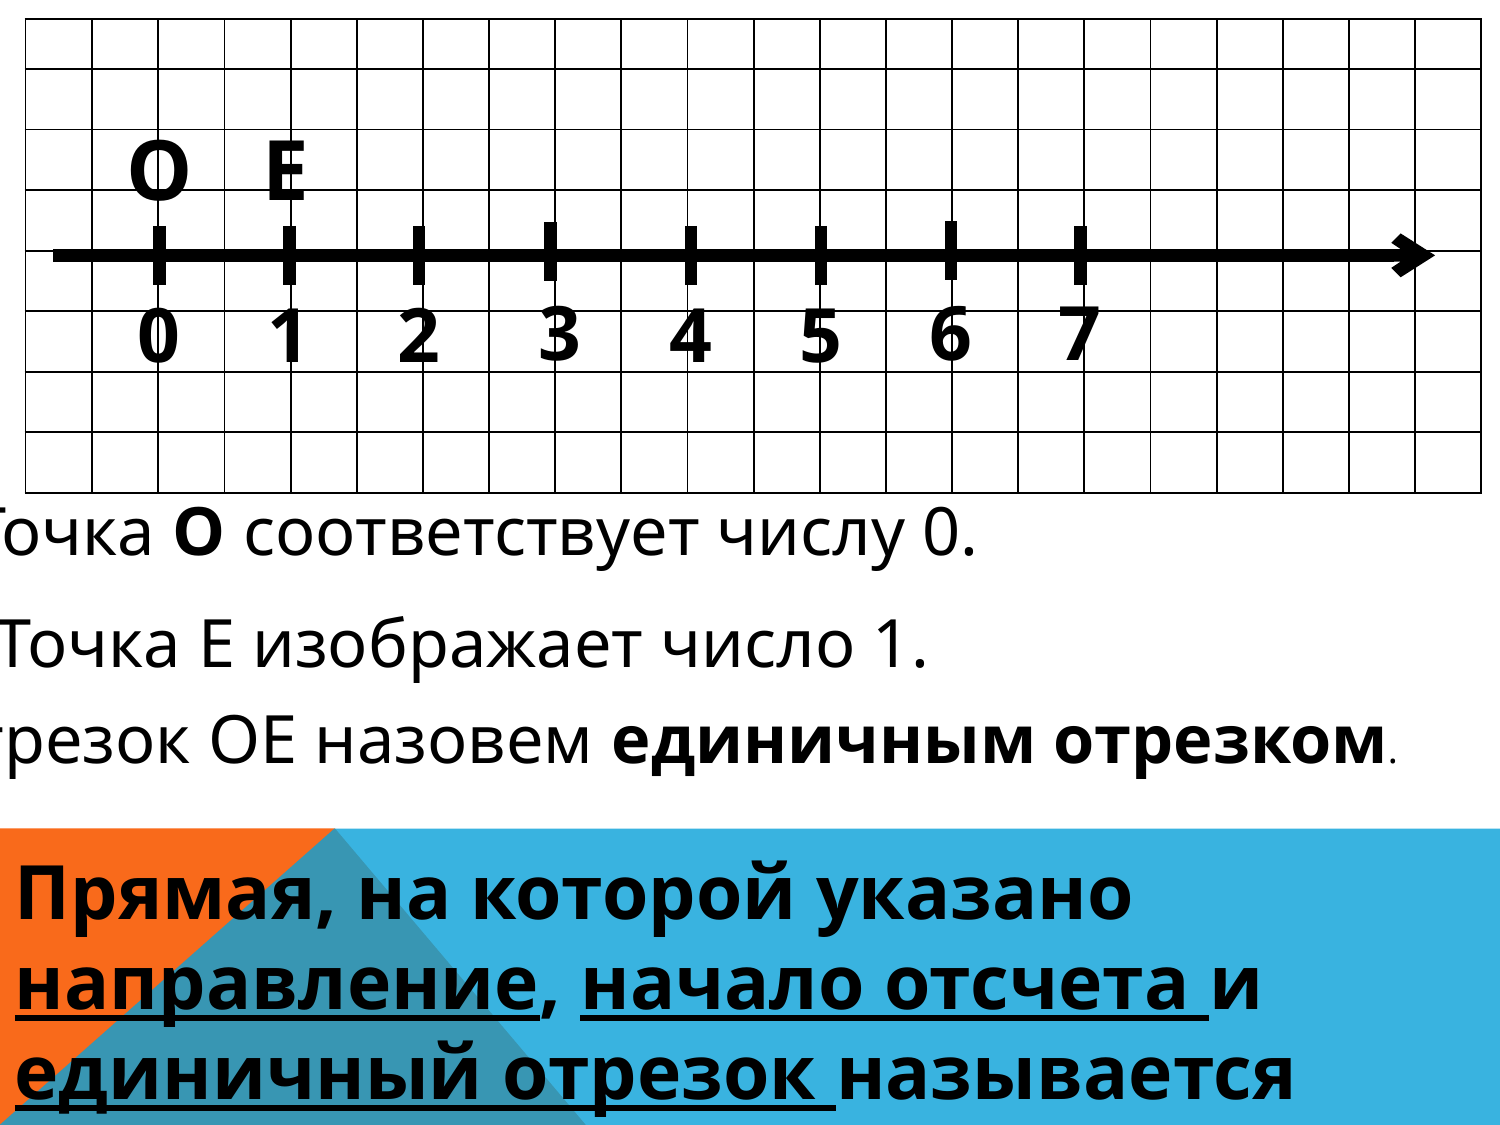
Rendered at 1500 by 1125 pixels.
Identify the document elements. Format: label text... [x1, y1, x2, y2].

table_cell [490, 433, 554, 481]
table_cell [26, 70, 91, 129]
table_cell [1416, 373, 1480, 431]
table_cell [688, 373, 753, 431]
table_cell [166, 263, 224, 310]
table_cell [1416, 433, 1480, 492]
table_cell [1019, 312, 1044, 371]
table_cell [93, 70, 157, 129]
table_header [159, 20, 224, 68]
table_header [490, 20, 554, 68]
table_cell [1019, 433, 1083, 492]
table_cell [424, 130, 488, 189]
text_box 2 [382, 280, 456, 386]
table_cell [424, 373, 488, 431]
table_cell [159, 433, 224, 481]
table_cell [887, 312, 914, 371]
table_cell [697, 263, 753, 310]
table_cell [887, 70, 951, 129]
table_cell [755, 263, 815, 310]
text_box 0 [122, 280, 196, 386]
table_cell [358, 433, 422, 481]
table_cell [755, 70, 819, 129]
table_cell [622, 130, 687, 189]
table_cell [1019, 130, 1083, 189]
table_cell [1117, 312, 1150, 371]
table_cell [1218, 433, 1282, 492]
text_box О [111, 109, 208, 225]
table_cell [166, 191, 224, 249]
table_cell [755, 373, 819, 431]
table_cell [821, 433, 885, 481]
table_cell [622, 191, 687, 249]
table_cell [622, 312, 654, 371]
table_header [1085, 20, 1150, 68]
table_cell [490, 70, 554, 129]
table_header [755, 20, 819, 68]
table_header [1350, 20, 1414, 68]
table_cell [1019, 191, 1083, 249]
table_cell [1085, 191, 1150, 249]
table_cell [26, 130, 91, 189]
table_cell [1151, 433, 1216, 492]
table_cell [490, 130, 554, 189]
text_box 7 [1044, 278, 1117, 383]
table_cell [622, 70, 687, 129]
table_cell [821, 70, 885, 129]
table_cell [953, 433, 1017, 492]
table_header [26, 20, 91, 68]
table_cell [292, 70, 356, 129]
table_cell [1350, 263, 1414, 310]
table_cell [1151, 191, 1216, 249]
table_cell [1085, 433, 1150, 492]
table_cell [225, 130, 247, 189]
table_cell [556, 191, 620, 249]
table_header [821, 20, 885, 68]
text_box Отрезок ОЕ назовем единичным отрезком. [0, 689, 1413, 785]
table_cell [1416, 191, 1480, 250]
table_cell [225, 433, 290, 481]
table_cell [1350, 70, 1414, 129]
table_header [688, 20, 753, 68]
table_cell [1218, 312, 1282, 371]
table_cell [1218, 130, 1282, 189]
text_box 6 [914, 278, 988, 383]
table_header [1019, 20, 1083, 68]
table_cell [827, 263, 885, 310]
table_cell [1019, 70, 1083, 129]
table_cell [1350, 433, 1414, 492]
table_cell [1019, 373, 1083, 431]
table_cell [26, 252, 91, 310]
table_cell [1218, 263, 1282, 310]
table_cell [225, 312, 252, 371]
table_cell [424, 433, 488, 481]
text_box 1 [252, 280, 326, 386]
table_cell [1019, 263, 1074, 310]
table_cell [358, 130, 422, 189]
table_cell [490, 373, 554, 431]
table_cell [1416, 70, 1480, 129]
table_cell [424, 191, 488, 249]
table_cell [821, 130, 885, 189]
text_box Точка О соответствует числу 0. [0, 481, 995, 577]
table_cell [490, 312, 524, 371]
table_header [1416, 20, 1480, 68]
table_cell [424, 70, 488, 129]
table_cell [292, 373, 356, 431]
table_cell [93, 191, 157, 249]
table_cell [1151, 130, 1216, 189]
table_cell [858, 312, 885, 371]
table_cell [728, 312, 753, 371]
table_cell [26, 191, 91, 250]
table_header [93, 20, 157, 68]
table_cell [622, 373, 687, 431]
table_cell [556, 433, 620, 481]
text_box 5 [784, 280, 858, 386]
table_cell [296, 263, 356, 310]
table_cell [1350, 312, 1414, 371]
table_cell [1350, 373, 1414, 431]
table_cell [988, 312, 1017, 371]
table_cell [425, 263, 488, 310]
table_cell [887, 263, 945, 310]
table_cell [358, 191, 422, 249]
table_cell [26, 433, 91, 481]
table_cell [93, 312, 122, 371]
table_header [358, 20, 422, 68]
table_cell [821, 191, 885, 249]
table_cell [688, 191, 753, 249]
table_cell [358, 70, 422, 129]
table_cell [26, 312, 91, 371]
table_cell [557, 263, 620, 310]
table_header [887, 20, 951, 68]
table_cell [1284, 263, 1348, 310]
table_cell [196, 312, 224, 371]
table_cell [597, 312, 620, 371]
table_header [1218, 20, 1282, 68]
table_cell [1284, 191, 1348, 249]
table_cell [755, 433, 819, 481]
table_cell [1087, 263, 1150, 310]
table_cell [953, 70, 1017, 129]
table_cell [953, 130, 1017, 189]
table_cell [225, 191, 288, 249]
table_cell [1151, 70, 1216, 129]
table_header [556, 20, 620, 68]
table_header [622, 20, 687, 68]
table_header [292, 20, 356, 68]
table_cell [1284, 433, 1348, 492]
table_header [225, 20, 290, 68]
table_cell [1416, 312, 1480, 371]
table_cell [887, 373, 951, 431]
text_box 3 [524, 278, 597, 383]
table_cell [755, 312, 784, 371]
table_cell [1085, 373, 1150, 431]
table_cell [1218, 70, 1282, 129]
table_cell [556, 130, 620, 189]
table_cell [556, 373, 620, 431]
table_cell [1284, 70, 1348, 129]
table_cell [957, 263, 1017, 310]
table_cell [1151, 263, 1216, 310]
table_cell [688, 433, 753, 481]
table_cell [1151, 373, 1216, 431]
table_cell [93, 433, 157, 481]
table_cell [93, 373, 157, 431]
table_cell [93, 130, 111, 189]
table_cell [1416, 130, 1480, 189]
table_cell [755, 130, 819, 189]
table_header [953, 20, 1017, 68]
text_box Точка Е изображает число 1. [0, 593, 945, 689]
table_header [1151, 20, 1216, 68]
text_box Прямая, на которой указано направление, начало отсчета и единичный отрезок называется координатной прямой . [0, 837, 1500, 1125]
table_cell [755, 191, 819, 249]
table_cell [887, 130, 951, 189]
table_cell [456, 312, 488, 371]
text_box 4 [654, 280, 728, 386]
table_cell [821, 373, 885, 431]
table_cell [1284, 312, 1348, 371]
table_cell [688, 130, 753, 189]
table_cell [358, 263, 413, 310]
table_cell [292, 433, 356, 481]
table_cell [887, 191, 951, 249]
table_cell [225, 263, 283, 310]
table_cell [688, 70, 753, 129]
table_cell [324, 130, 356, 189]
table_cell [1218, 191, 1282, 249]
table_cell [490, 263, 544, 310]
table_cell [159, 373, 224, 431]
table_cell [1284, 130, 1348, 189]
table_header [424, 20, 488, 68]
table_cell [1416, 252, 1480, 310]
table_cell [556, 70, 620, 129]
table_cell [490, 191, 554, 249]
table_header [1284, 20, 1348, 68]
table_cell [1151, 312, 1216, 371]
table_cell [1350, 191, 1414, 249]
table_cell [225, 70, 290, 129]
table_cell [1284, 373, 1348, 431]
table_cell [953, 373, 1017, 431]
text_box Е [247, 109, 324, 225]
table_cell [93, 263, 153, 310]
table_cell [1350, 130, 1414, 189]
table_cell [296, 191, 356, 249]
table_cell [26, 373, 91, 431]
table_cell [159, 70, 224, 129]
table_cell [225, 373, 290, 431]
table_cell [208, 130, 224, 189]
table_cell [1085, 70, 1150, 129]
table_cell [953, 191, 1017, 249]
table_cell [887, 433, 951, 481]
table_cell [358, 312, 382, 371]
table_cell [622, 263, 685, 310]
table_cell [1218, 373, 1282, 431]
table_cell [358, 373, 422, 431]
table_cell [326, 312, 356, 371]
table_cell [622, 433, 687, 481]
table_cell [1085, 130, 1150, 189]
